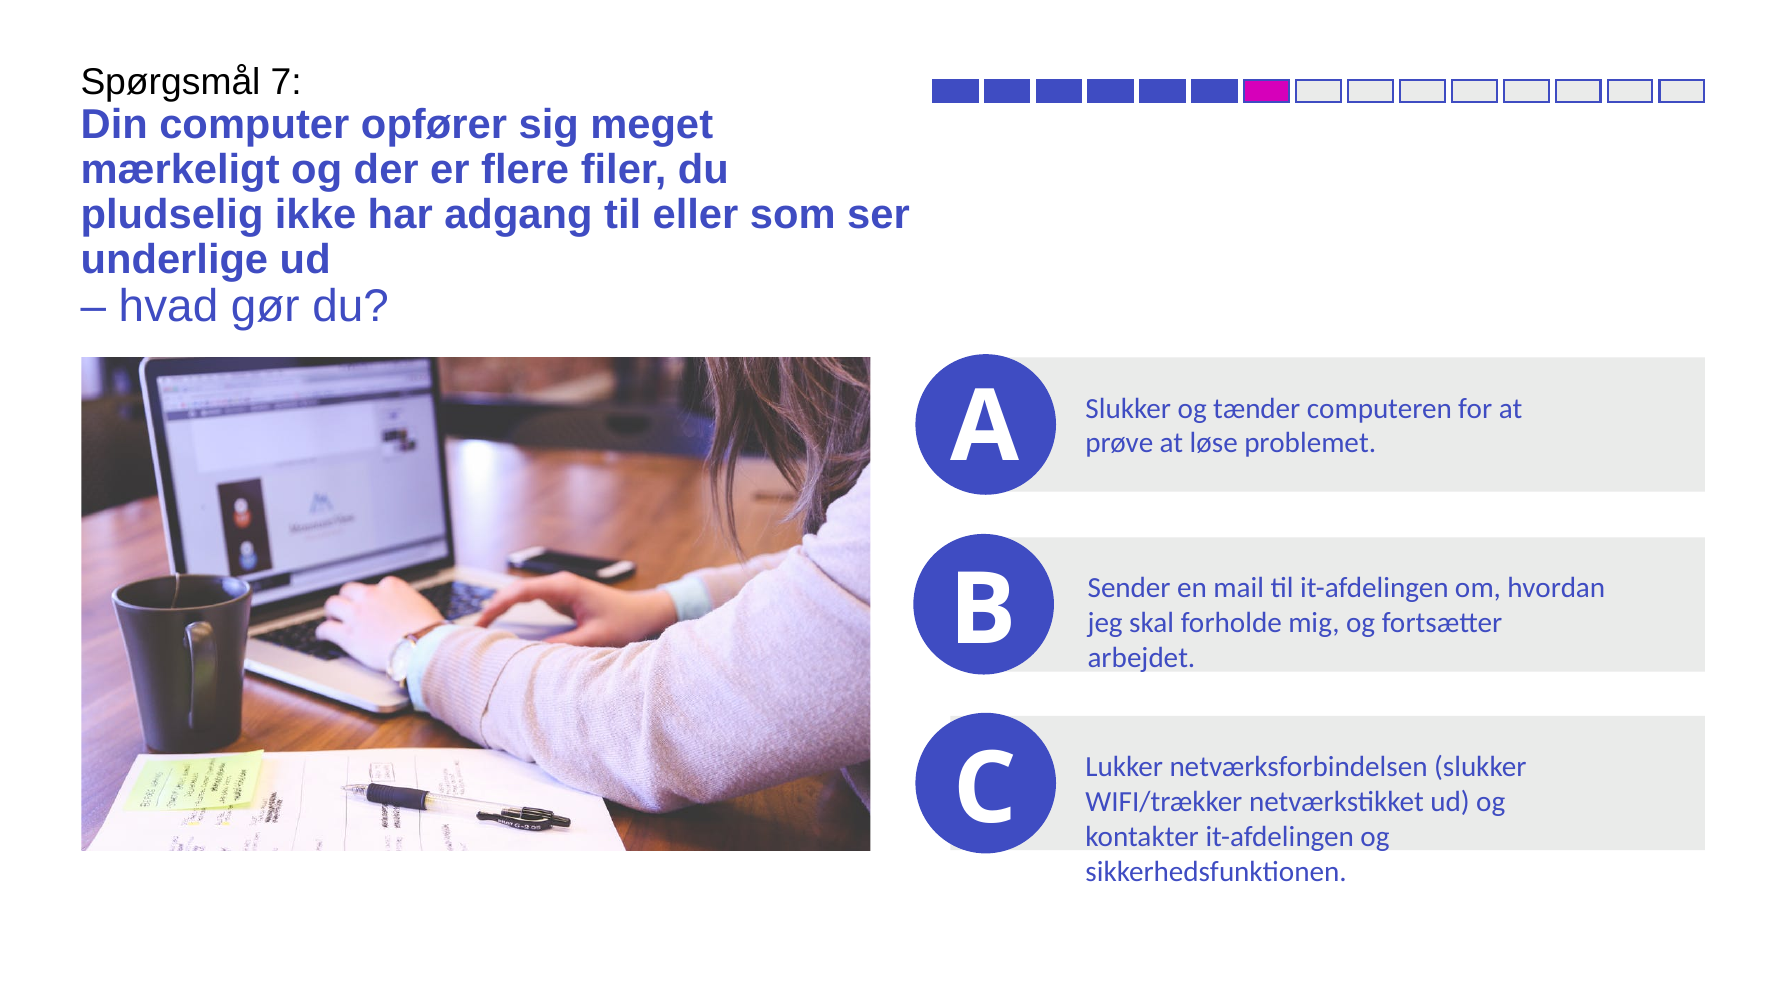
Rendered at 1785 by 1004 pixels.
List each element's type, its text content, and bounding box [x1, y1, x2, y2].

text_box B [949, 543, 1018, 664]
text_box A [950, 360, 1020, 481]
title Spørgsmål 7: Din computer opfører sig meget mærkeligt og der er flere filer, du pludselig ikke har adgang til eller som ser underlige ud – hvad gør du? [80, 62, 919, 210]
text_box [1607, 79, 1653, 103]
text_box [1555, 79, 1602, 103]
text_box [1295, 79, 1342, 103]
text_box [932, 79, 979, 103]
text_box [917, 723, 1054, 852]
text_box [1018, 545, 1052, 664]
text_box [915, 545, 949, 663]
text_box [963, 356, 1009, 360]
text_box 2 [992, 536, 1706, 673]
text_box [1658, 79, 1705, 103]
text_box C [953, 722, 1018, 843]
text_box Sender en mail til it-afdelingen om, hvordan jeg skal forholde mig, og fortsætter arbejdet. [1072, 560, 1624, 681]
text_box [1087, 79, 1134, 103]
text_box [1451, 79, 1498, 103]
text_box [953, 536, 1014, 543]
text_box [1139, 79, 1186, 103]
text_box [955, 714, 1017, 722]
text_box [998, 715, 1706, 851]
text_box [1036, 79, 1082, 103]
text_box [1503, 79, 1550, 103]
text_box [917, 365, 1054, 493]
text_box [984, 79, 1030, 103]
text_box [949, 715, 973, 725]
text_box [950, 664, 1017, 673]
text_box [1399, 79, 1446, 103]
text_box [996, 356, 1706, 493]
text_box [1347, 79, 1394, 103]
text_box Slukker og tænder computeren for at prøve at løse problemet. [1070, 381, 1608, 467]
text_box Lukker netværksforbindelsen (slukker WIFI/trækker netværkstikket ud) og kontakter it-afdelingen og sikkerhedsfunktionen. [1070, 740, 1556, 895]
text_box [949, 842, 972, 851]
picture [81, 357, 871, 851]
text_box [1191, 79, 1238, 103]
text_box [1243, 79, 1290, 103]
